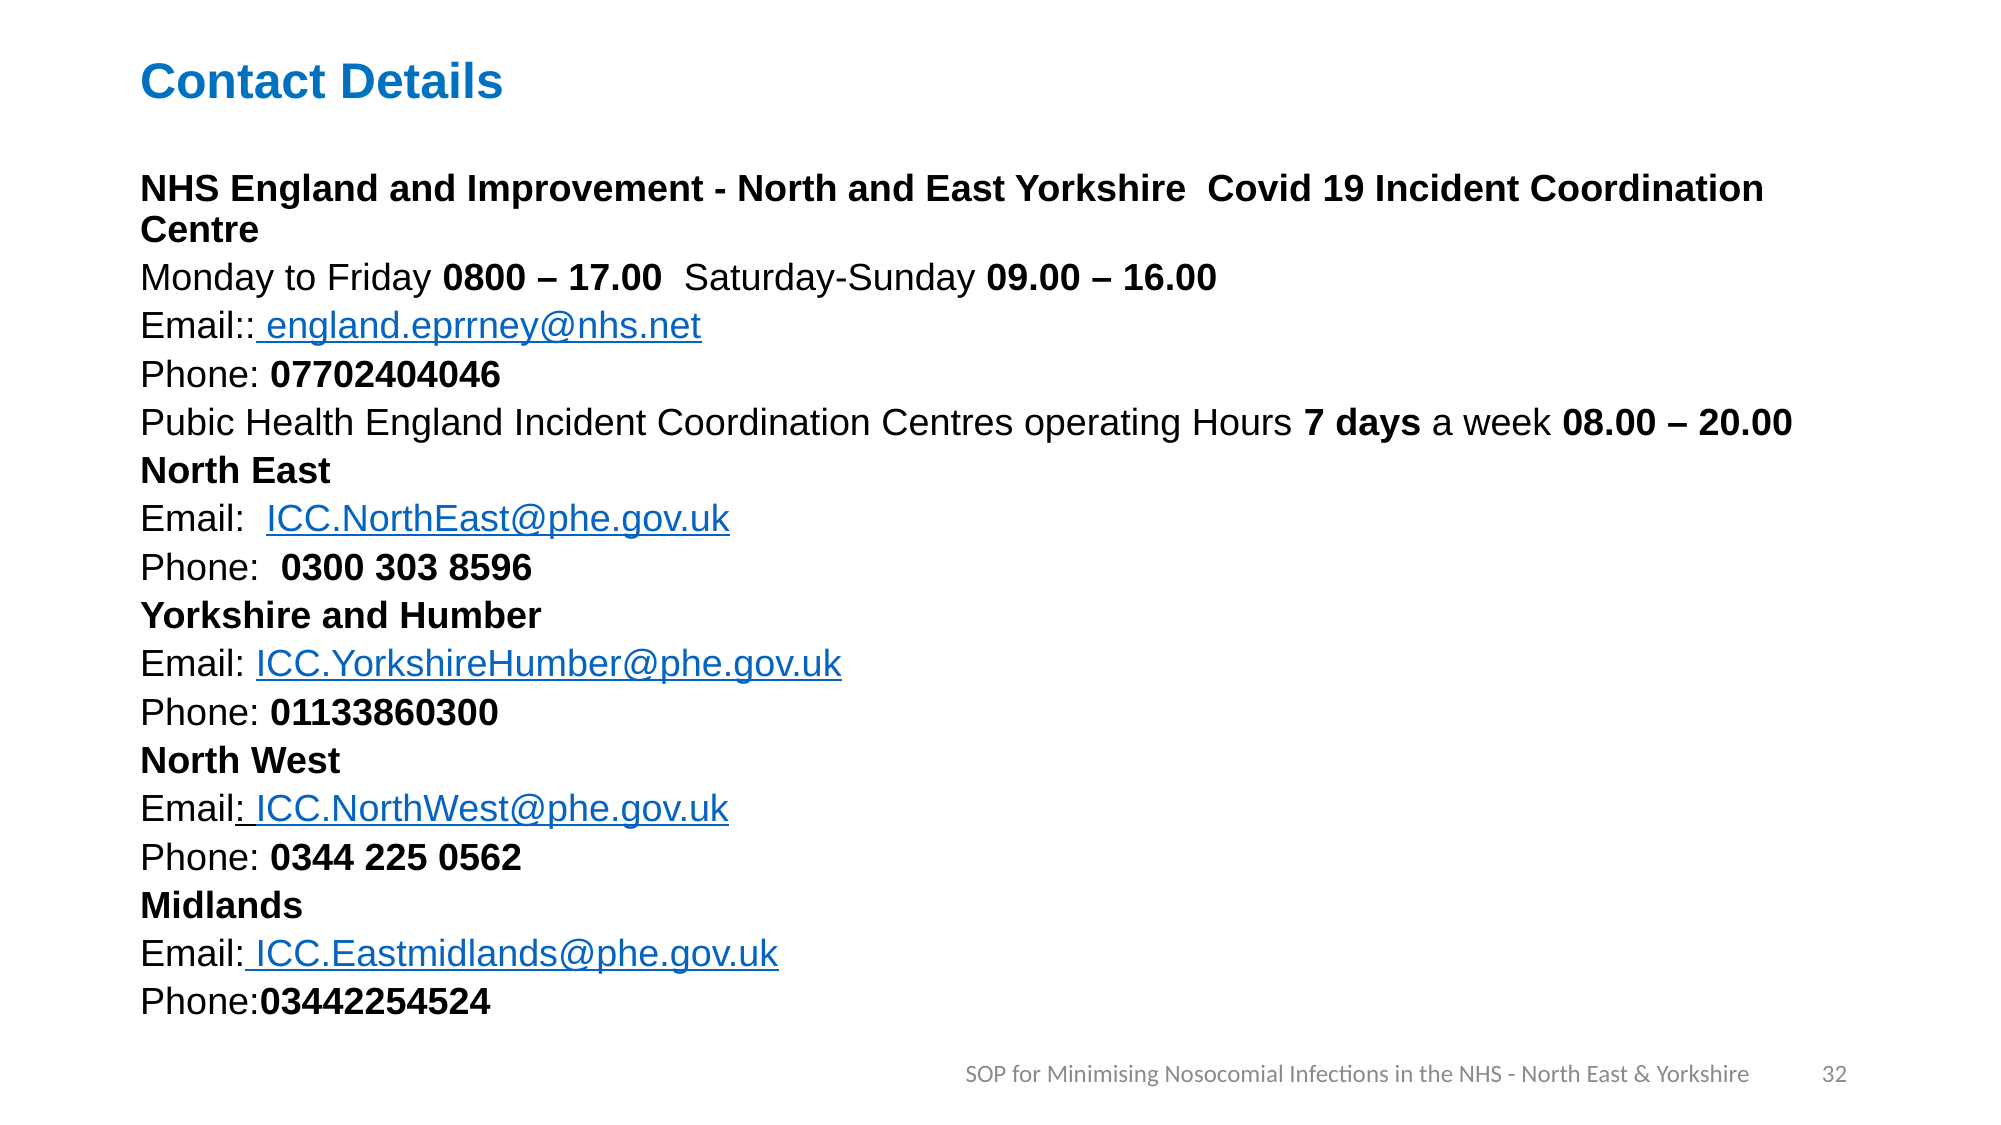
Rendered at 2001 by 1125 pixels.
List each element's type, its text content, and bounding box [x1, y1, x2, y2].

list NHS England and Improvement - North and East Yorkshire Covid 19 Incident Coordination Centre Monday to Friday 0800 – 17.00 Saturday-Sunday 09.00 – 16.00 Email:: england.eprrney@nhs.net Phone: 07702404046 Pubic Health England Incident Coordination Centres operating Hours 7 days a week 08.00 – 20.00 North East Email: ICC.NorthEast@phe.gov.uk Phone: 0300 303 8596 Yorkshire and Humber Email: ICC.YorkshireHumber@phe.gov.uk Phone: 01133860300 North West Email: ICC.NorthWest@phe.gov.uk Phone: 0344 225 0562 Midlands Email: ICC.Eastmidlands@phe.gov.uk Phone:03442254524 [125, 161, 1850, 1043]
title Contact Details [125, 23, 1850, 142]
slide_number 32 [1793, 1042, 1863, 1103]
footer SOP for Minimising Nosocomial Infections in the NHS - North East & Yorkshire [924, 1042, 1793, 1103]
